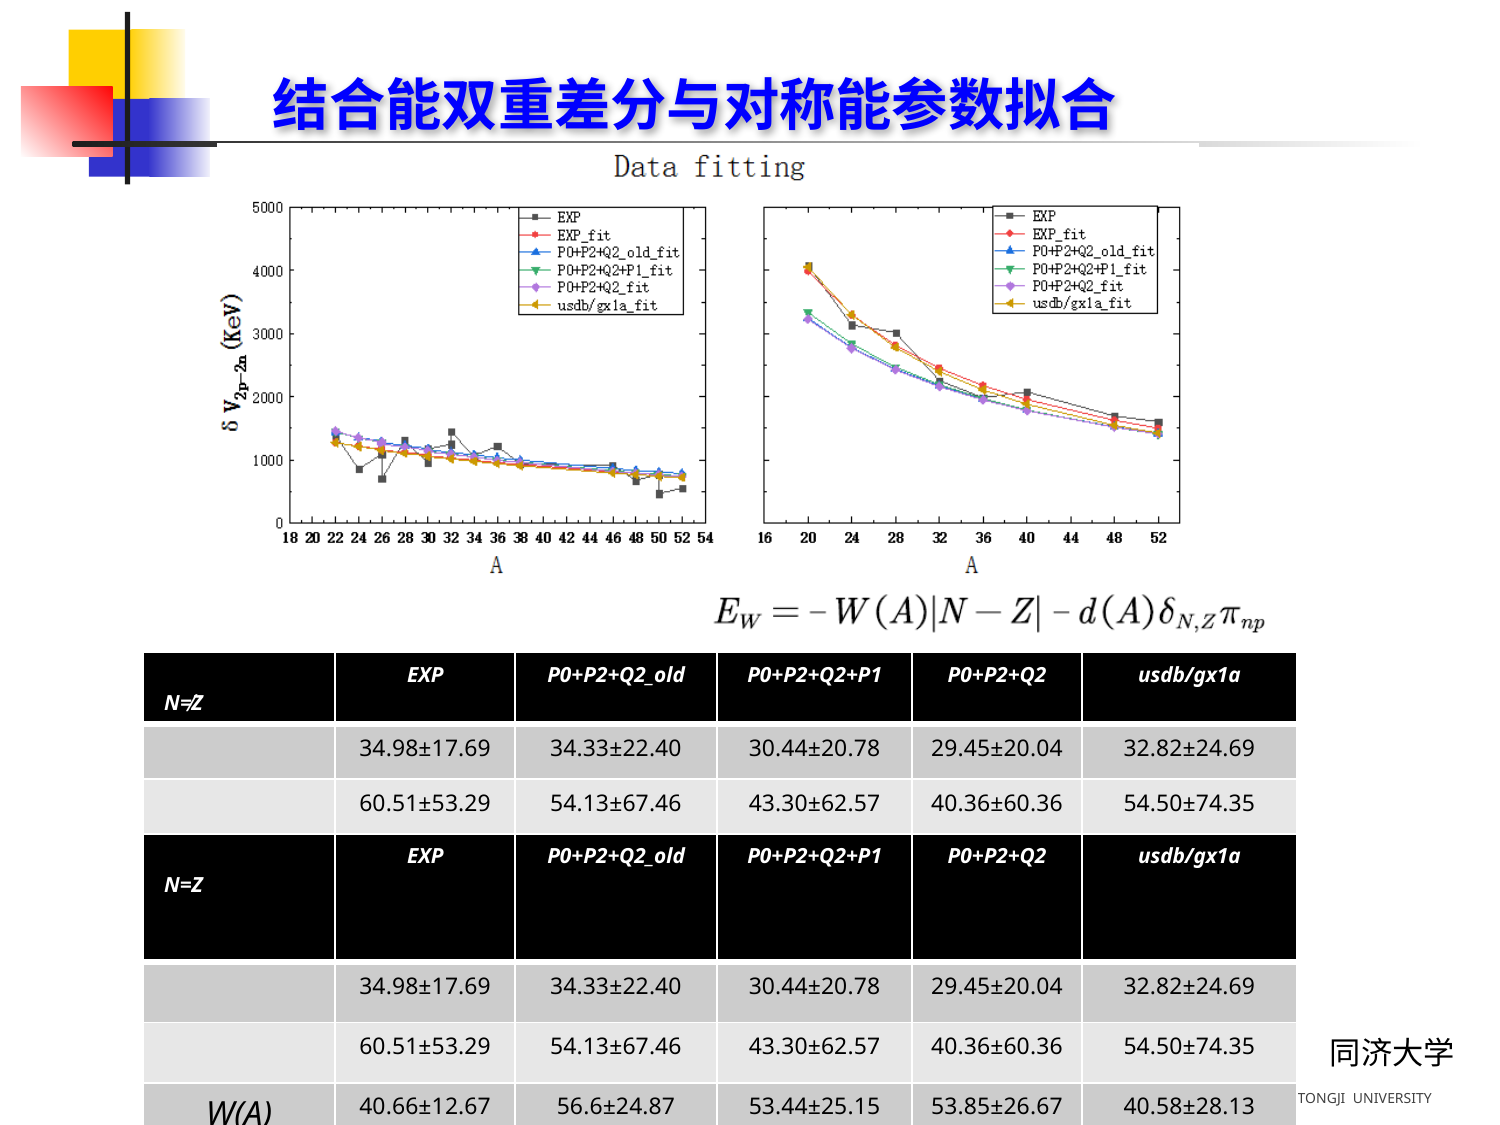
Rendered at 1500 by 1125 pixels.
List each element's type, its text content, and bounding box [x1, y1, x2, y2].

title 结合能双重差分与对称能参数拟合 [257, 7, 1395, 145]
picture [217, 143, 1276, 647]
